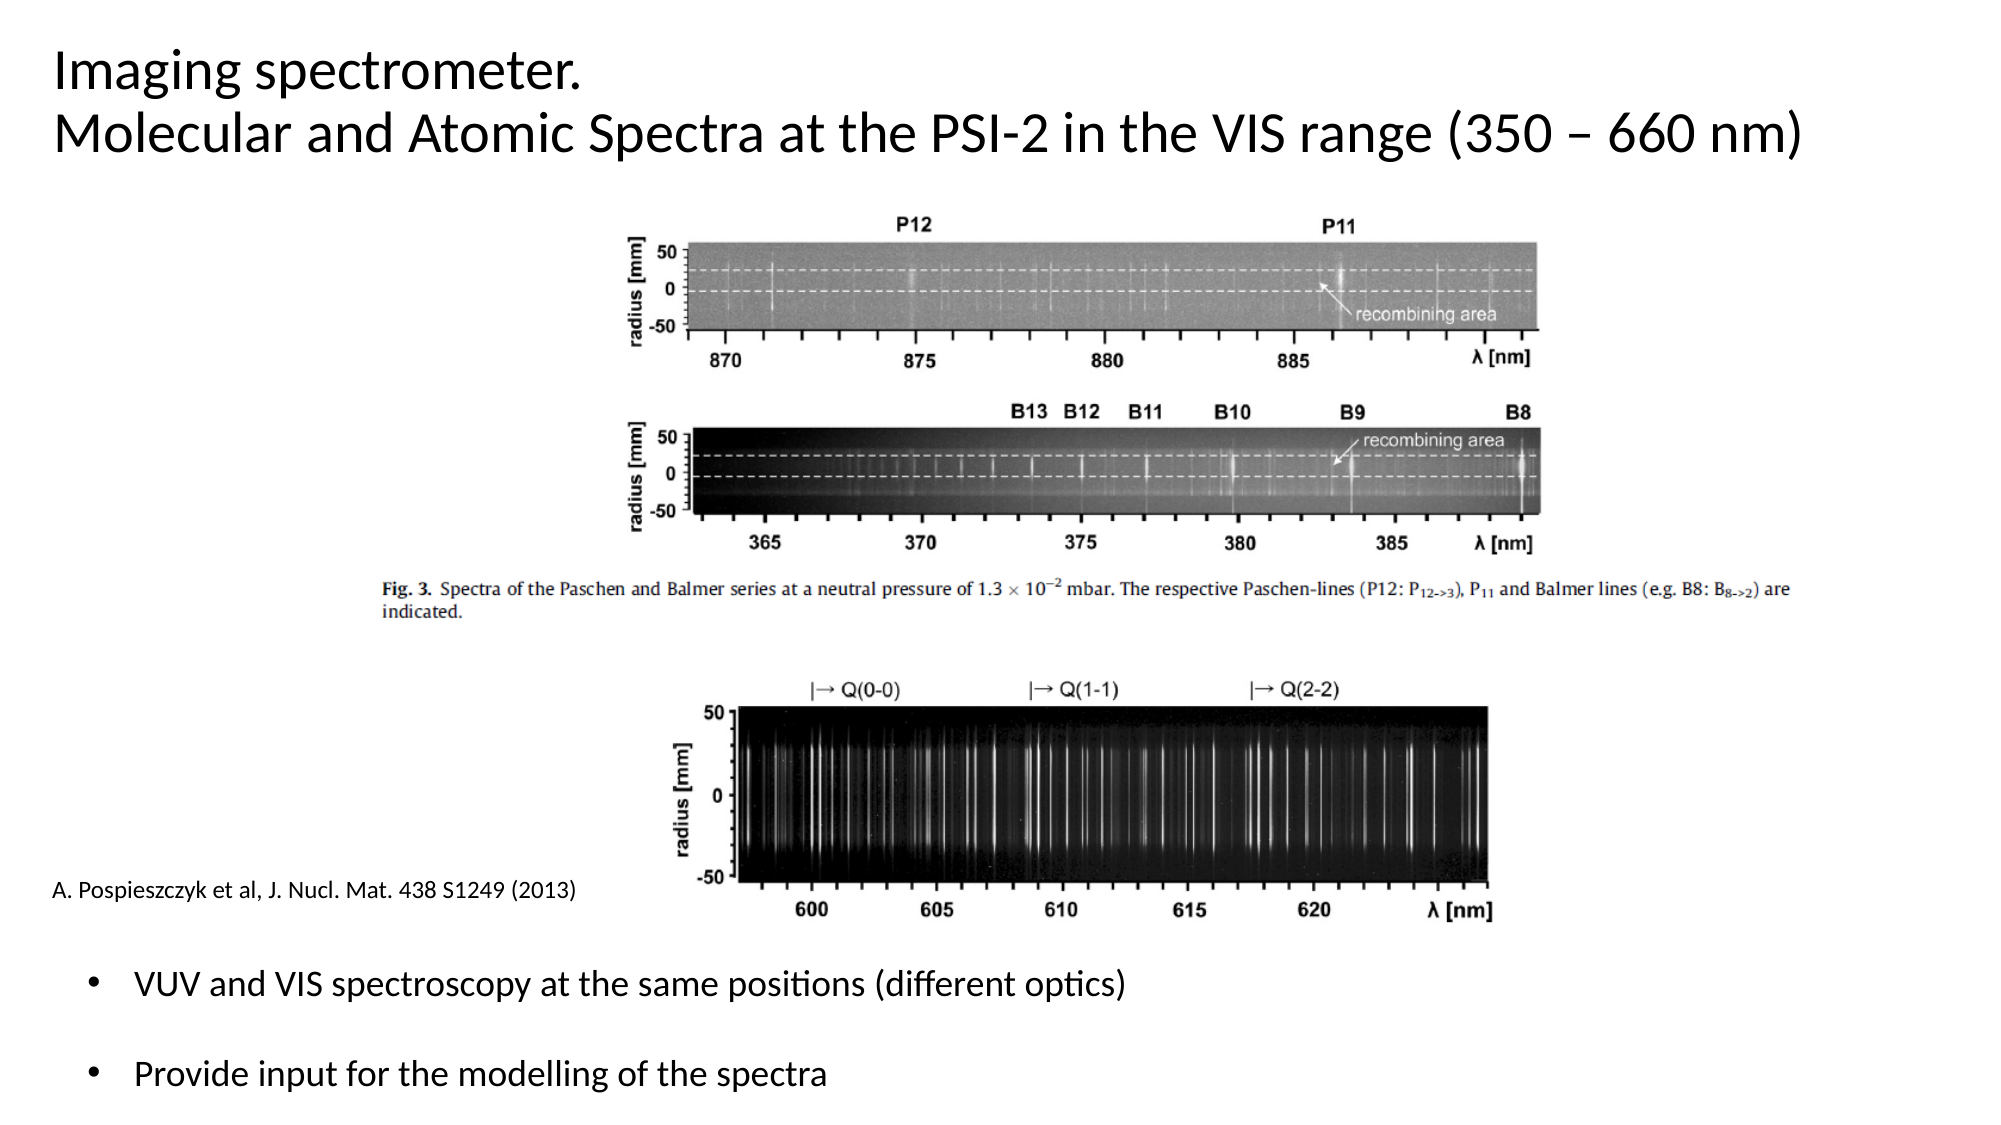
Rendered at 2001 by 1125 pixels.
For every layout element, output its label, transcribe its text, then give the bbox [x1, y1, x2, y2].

title Imaging spectrometer. Molecular and Atomic Spectra at the PSI-2 in the VIS range (350 – 660 nm) [38, 41, 2000, 233]
picture [295, 200, 1829, 932]
text_box A. Pospieszczyk et al, J. Nucl. Mat. 438 S1249 (2013) [37, 865, 295, 911]
text_box VUV and VIS spectroscopy at the same positions (different optics) Provide input for the modelling of the spectra [72, 951, 1143, 1102]
